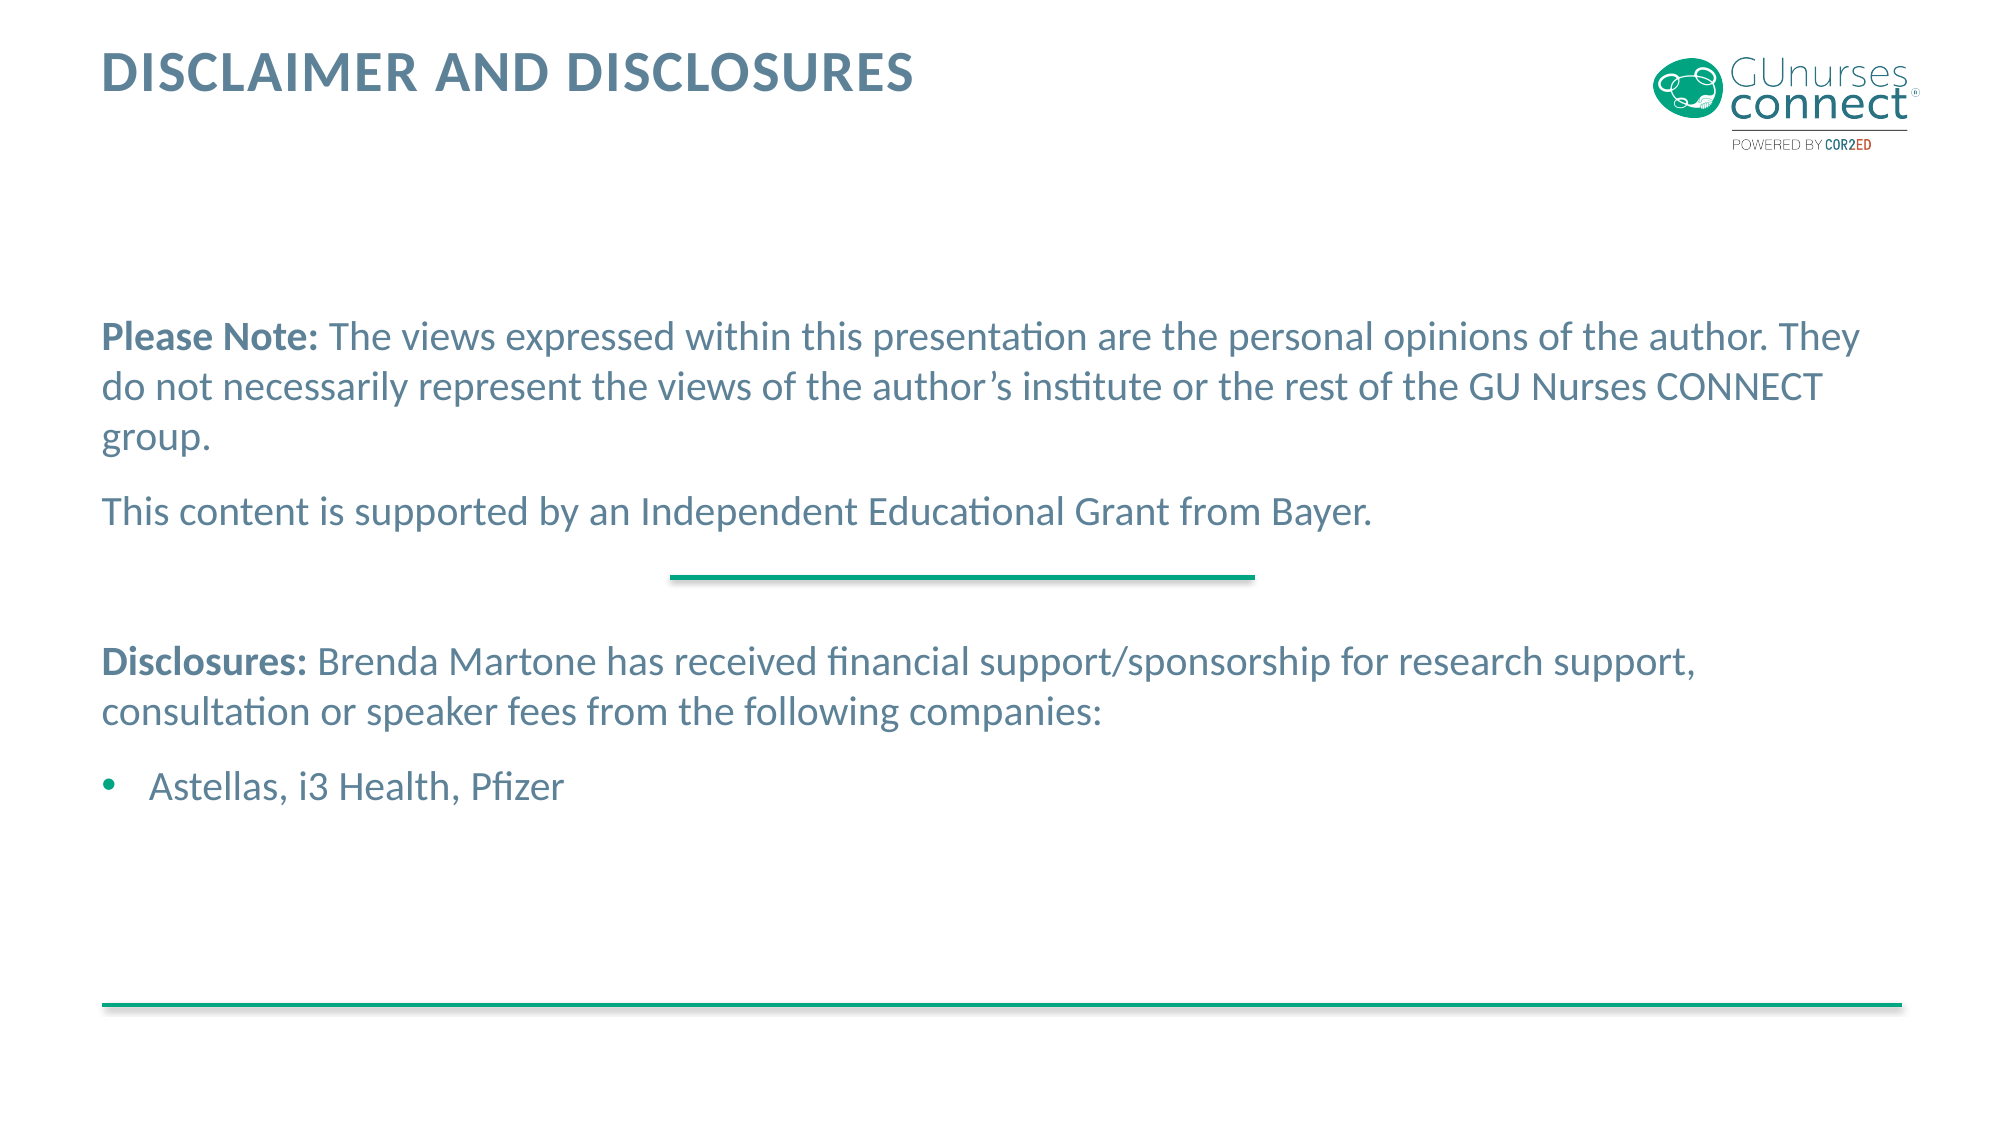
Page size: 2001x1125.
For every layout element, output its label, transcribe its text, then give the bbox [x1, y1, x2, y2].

list Please Note: The views expressed within this presentation are the personal opinions of the author. They do not necessarily represent the views of the author’s institute or the rest of the GU Nurses CONNECT group. This content is supported by an Independent Educational Grant from Bayer. Disclosures: Brenda Martone has received financial support/sponsorship for research support, consultation or speaker fees from the following companies: Astellas, i3 Health, Pfizer [101, 233, 1901, 977]
picture [1653, 57, 1920, 150]
title Disclaimer and disclosures [101, 40, 1536, 173]
